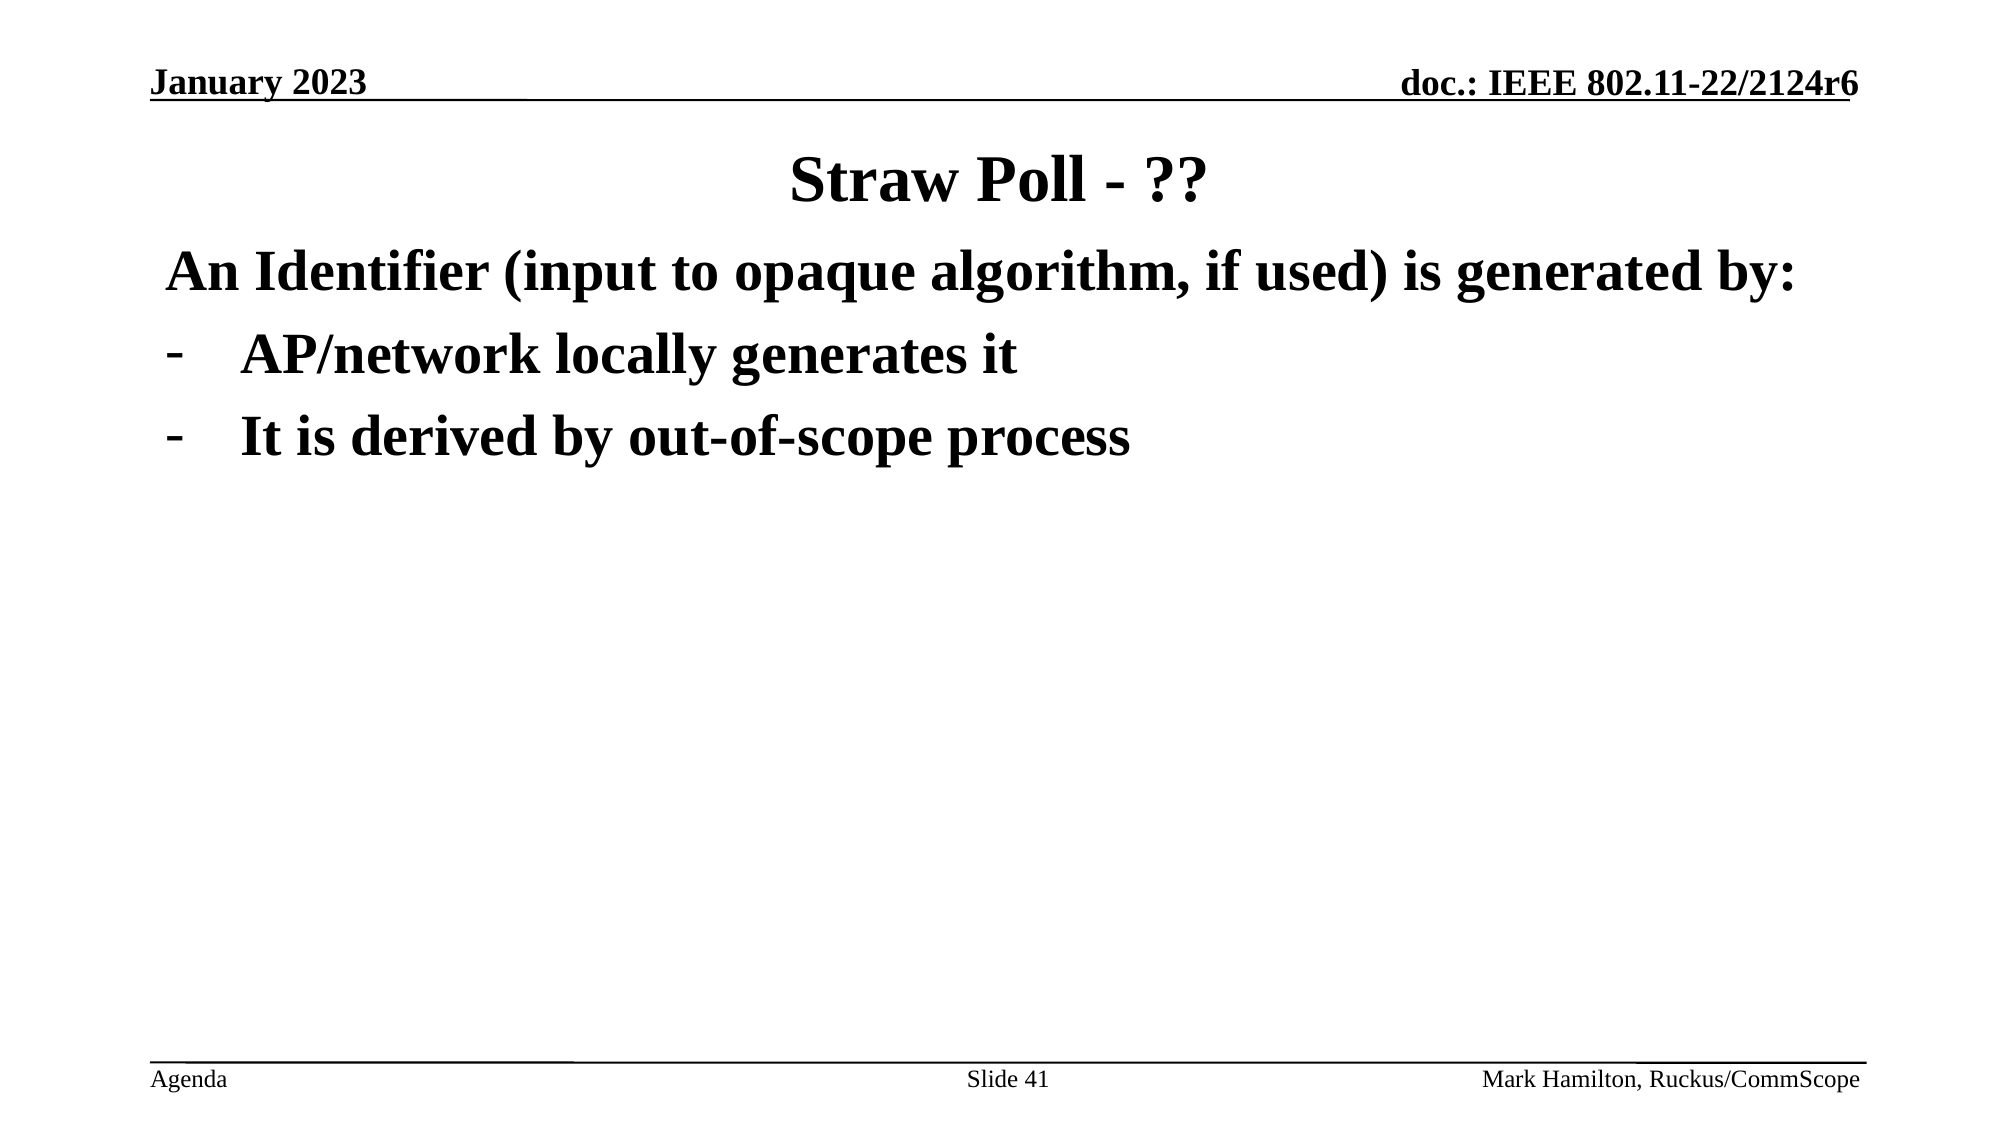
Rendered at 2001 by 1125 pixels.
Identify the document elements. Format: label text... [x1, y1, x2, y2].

slide_number Slide 41 [950, 1061, 1067, 1123]
title Straw Poll - ?? [149, 112, 1850, 224]
list An Identifier (input to opaque algorithm, if used) is generated by: AP/network locally generates it It is derived by out-of-scope process [149, 224, 1850, 1063]
